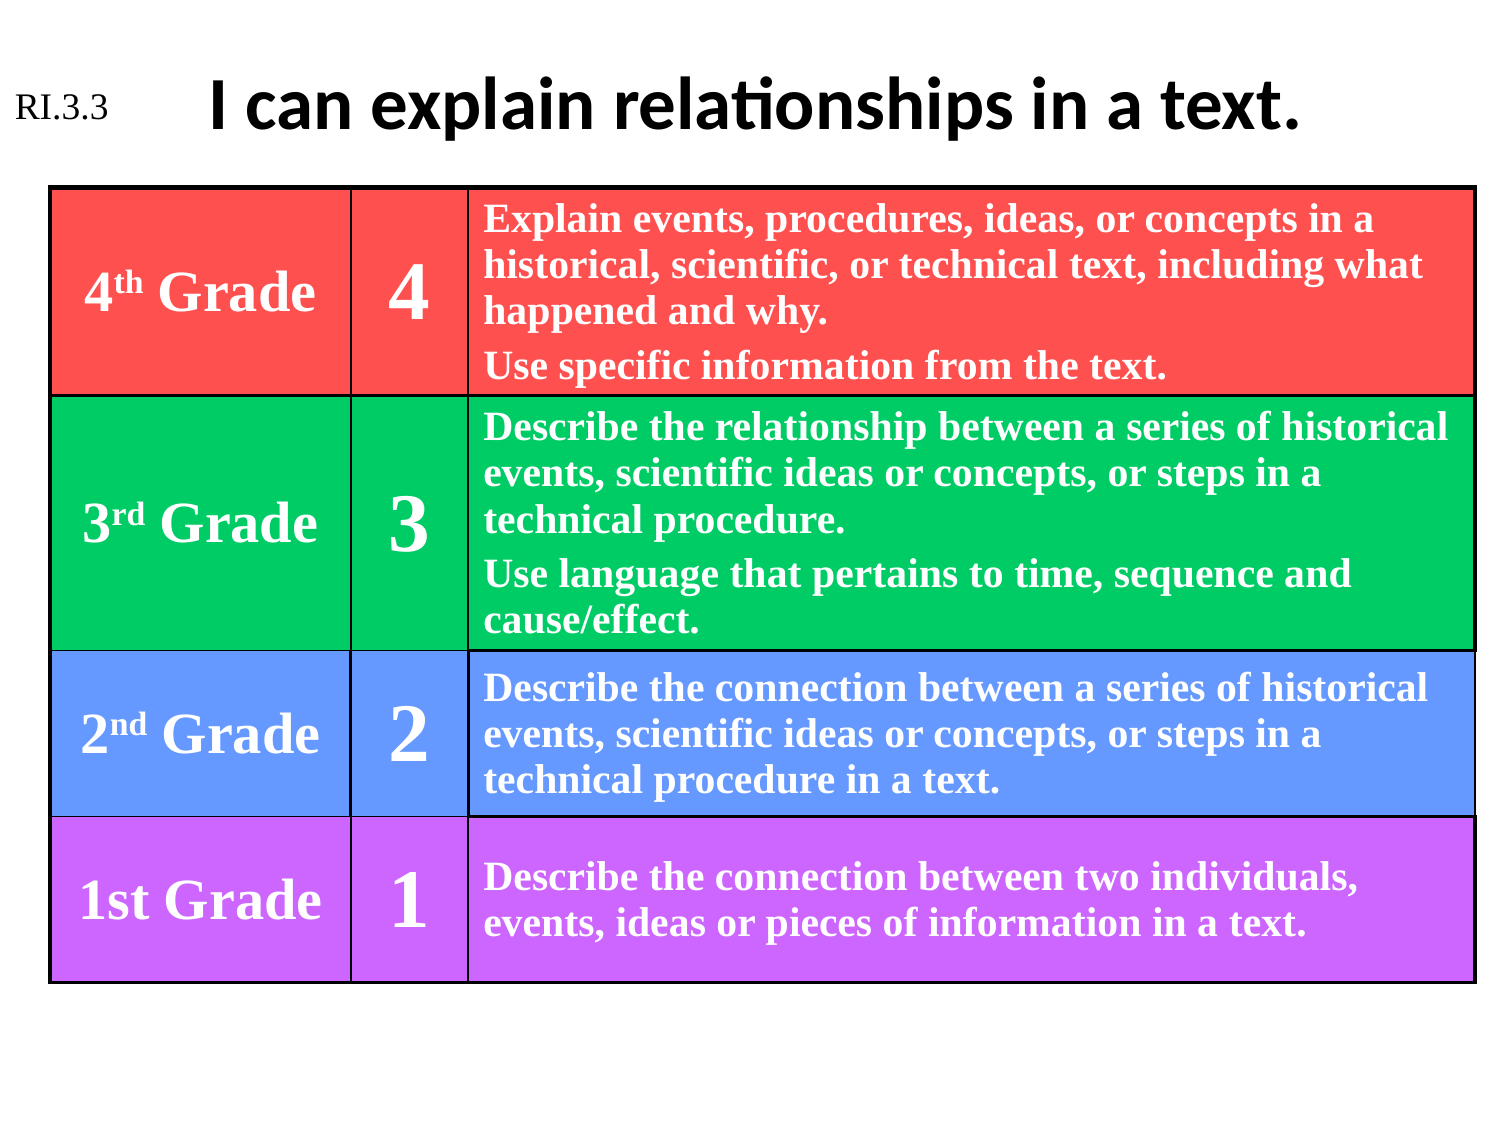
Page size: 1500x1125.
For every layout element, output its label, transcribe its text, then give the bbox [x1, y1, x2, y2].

table_cell 1st Grade [52, 817, 350, 981]
text_box RI.3.3 [0, 74, 213, 135]
title I can explain relationships in a text. [37, 24, 1476, 176]
table_cell Describe the relationship between a series of historical events, scientific ideas or concepts, or steps in a technical procedure. Use language that pertains to time, sequence and cause/effect. [469, 397, 1473, 649]
table_cell 3 [352, 397, 467, 650]
table_cell 3rd Grade [52, 397, 350, 650]
table_cell 2 [352, 651, 467, 816]
table_cell 2nd Grade [52, 651, 349, 816]
table_cell Describe the connection between two individuals, events, ideas or pieces of information in a text. [469, 818, 1473, 981]
table_cell 1 [352, 817, 467, 981]
table_header Explain events, procedures, ideas, or concepts in a historical, scientific, or technical text, including what happened and why. Use specific information from the text. [469, 190, 1473, 394]
table_header 4th Grade [52, 190, 350, 394]
table_cell Describe the connection between a series of historical events, scientific ideas or concepts, or steps in a technical procedure in a text. [470, 652, 1474, 815]
table_header 4 [352, 190, 467, 394]
